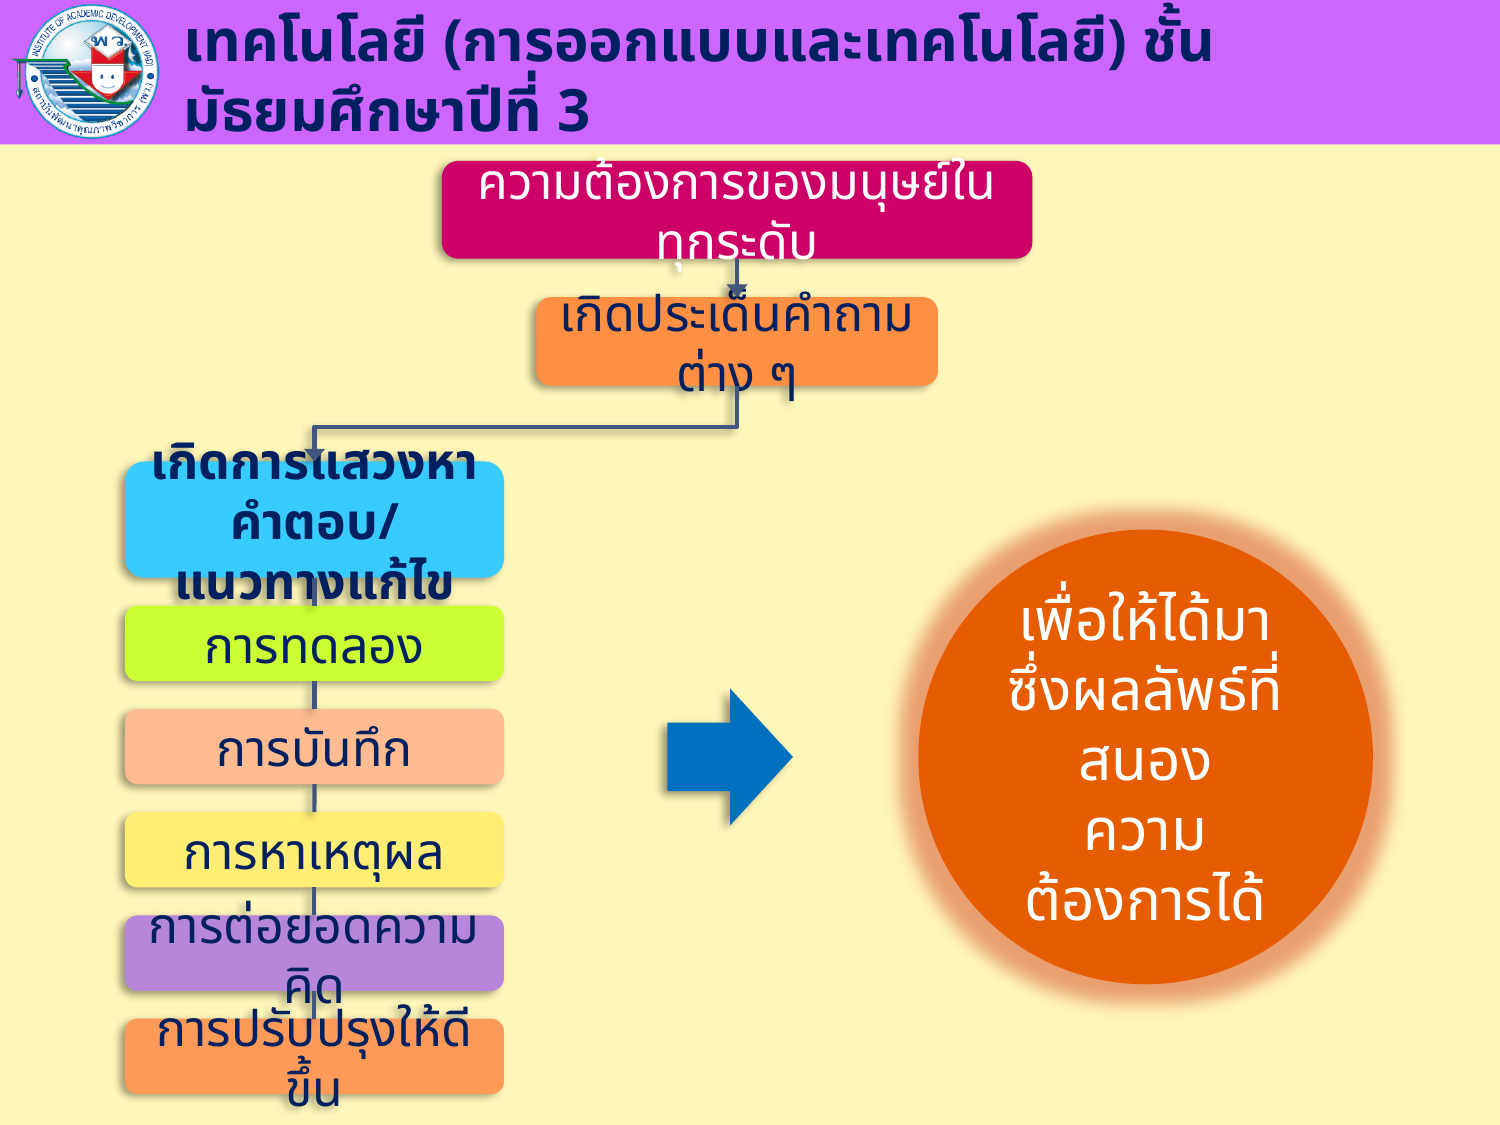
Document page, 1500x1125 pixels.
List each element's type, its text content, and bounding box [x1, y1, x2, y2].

text_box การปรับปรุงให้ดีขึ้น [123, 1017, 505, 1096]
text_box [0, 0, 1500, 145]
text_box [666, 687, 794, 827]
text_box การทดลอง [123, 604, 506, 682]
text_box การต่อยอดความคิด [123, 914, 505, 992]
text_box การบันทึก [123, 707, 506, 786]
text_box เพื่อให้ได้มาซึ่งผลลัพธ์ที่สนอง ความต้องการได้ [917, 528, 1375, 986]
text_box การหาเหตุผล [123, 811, 505, 889]
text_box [487, 212, 564, 635]
text_box ความต้องการของมนุษย์ในทุกระดับ [440, 159, 1034, 260]
text_box เกิดประเด็นคำถามต่าง ๆ [564, 296, 940, 387]
text_box เกิดการแสวงหาคำตอบ/แนวทางแก้ไข [123, 460, 487, 579]
